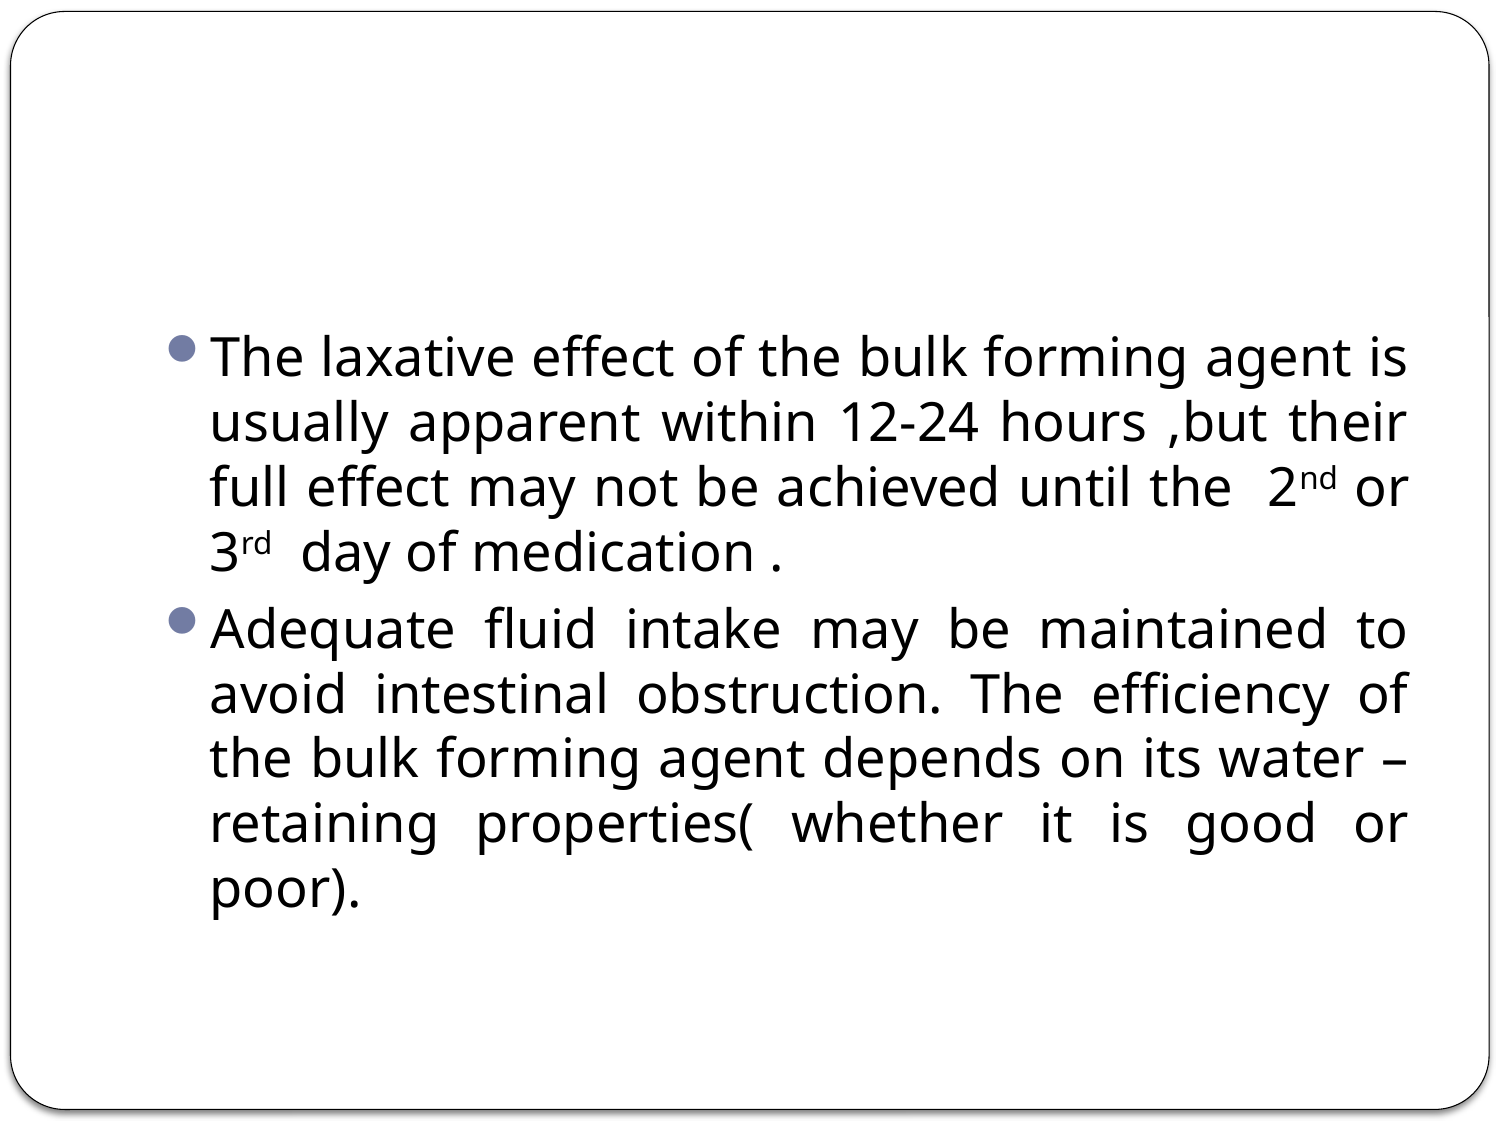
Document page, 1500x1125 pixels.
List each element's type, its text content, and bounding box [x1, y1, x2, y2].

list The laxative effect of the bulk forming agent is usually apparent within 12-24 hours ,but their full effect may not be achieved until the 2nd or 3rd day of medication . Adequate fluid intake may be maintained to avoid intestinal obstruction. The efficiency of the bulk forming agent depends on its water –retaining properties( whether it is good or poor). [150, 237, 1425, 988]
